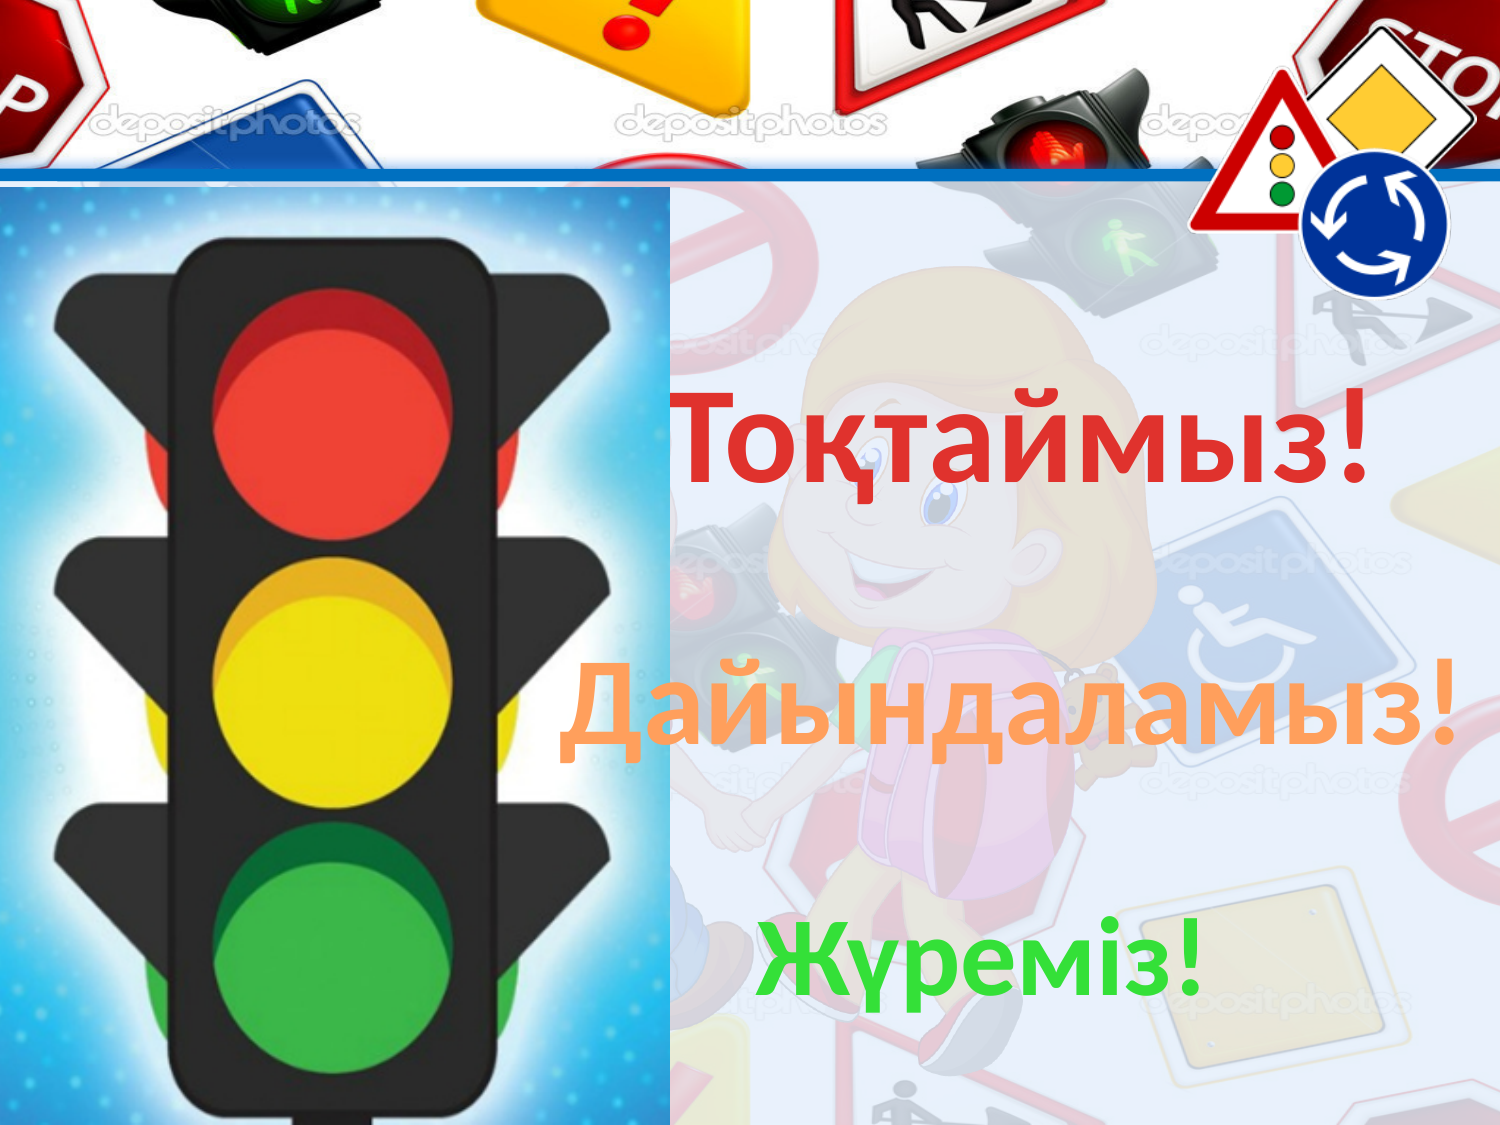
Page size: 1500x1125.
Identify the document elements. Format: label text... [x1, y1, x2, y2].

picture [0, 187, 670, 1125]
text_box Жүреміз! [741, 874, 1225, 1025]
text_box Тоқтаймыз! [674, 337, 1394, 518]
text_box Дайындаламыз! [674, 612, 1500, 778]
picture [0, 0, 1500, 301]
